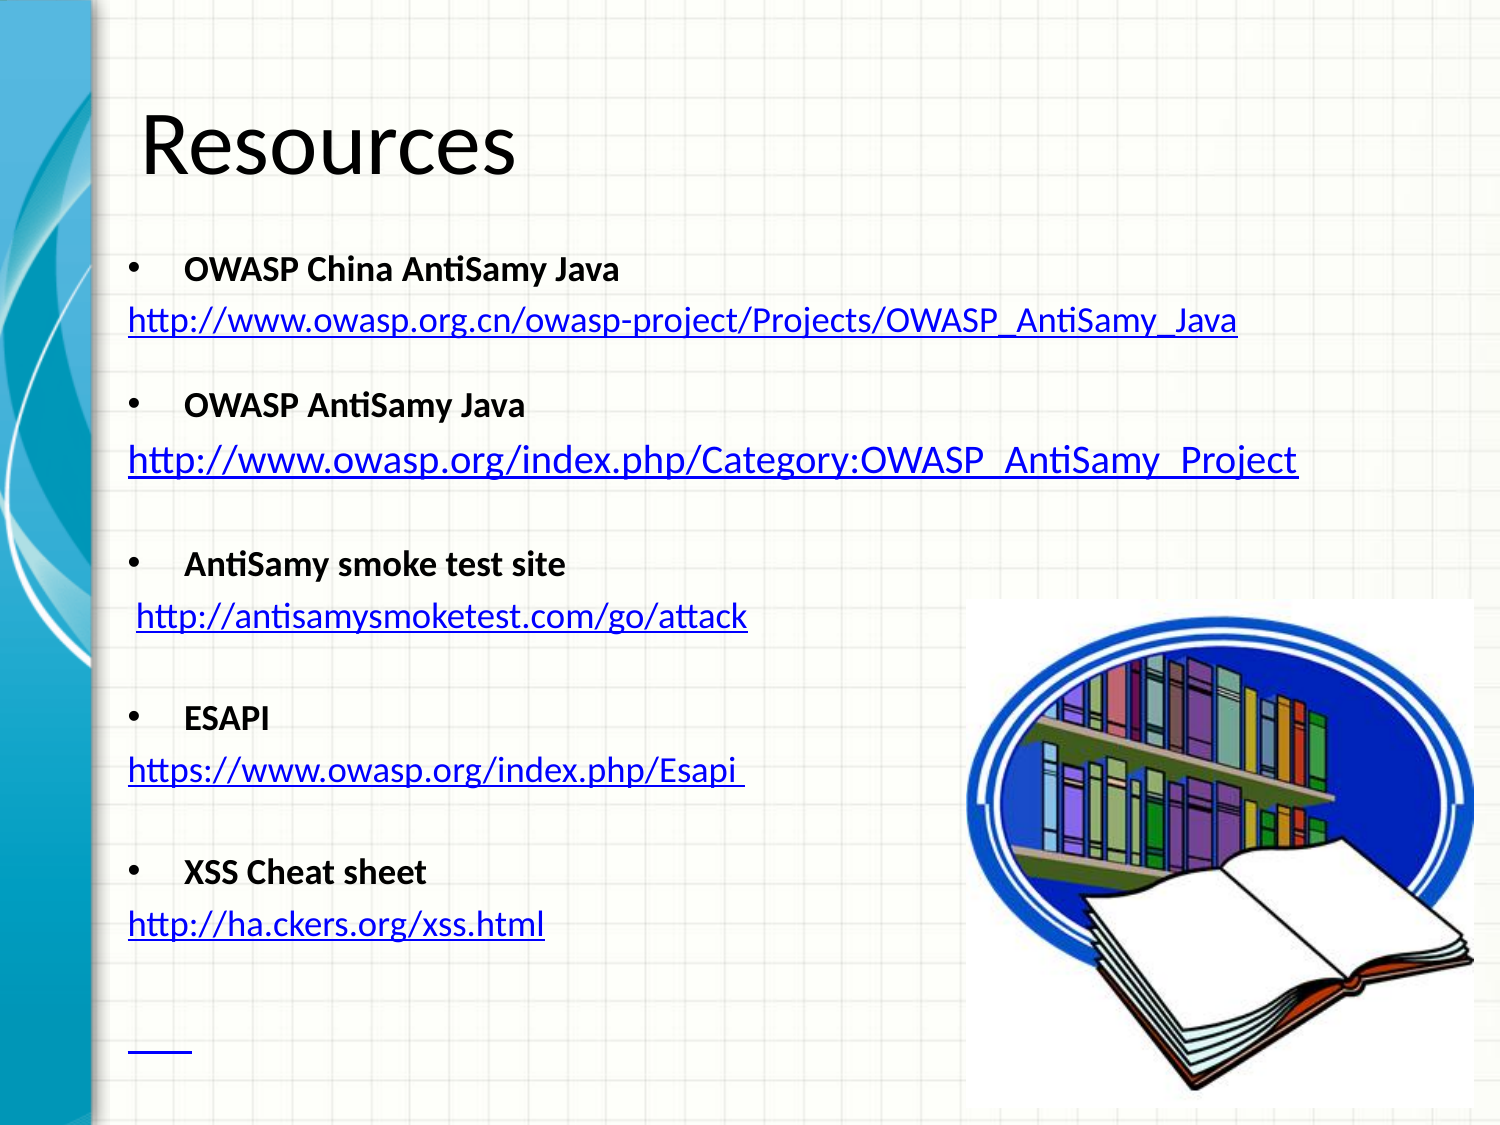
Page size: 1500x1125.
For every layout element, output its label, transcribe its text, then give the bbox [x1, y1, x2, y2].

picture [0, 0, 1500, 1125]
list OWASP China AntiSamy Java http://www.owasp.org.cn/owasp-project/Projects/OWASP_AntiSamy_Java OWASP AntiSamy Java http://www.owasp.org/index.php/Category:OWASP_AntiSamy_Project AntiSamy smoke test site http://antisamysmoketest.com/go/attack ESAPI https://www.owasp.org/index.php/Esapi XSS Cheat sheet http://ha.ckers.org/xss.html [112, 237, 1500, 1075]
title Resources [125, 44, 1450, 232]
